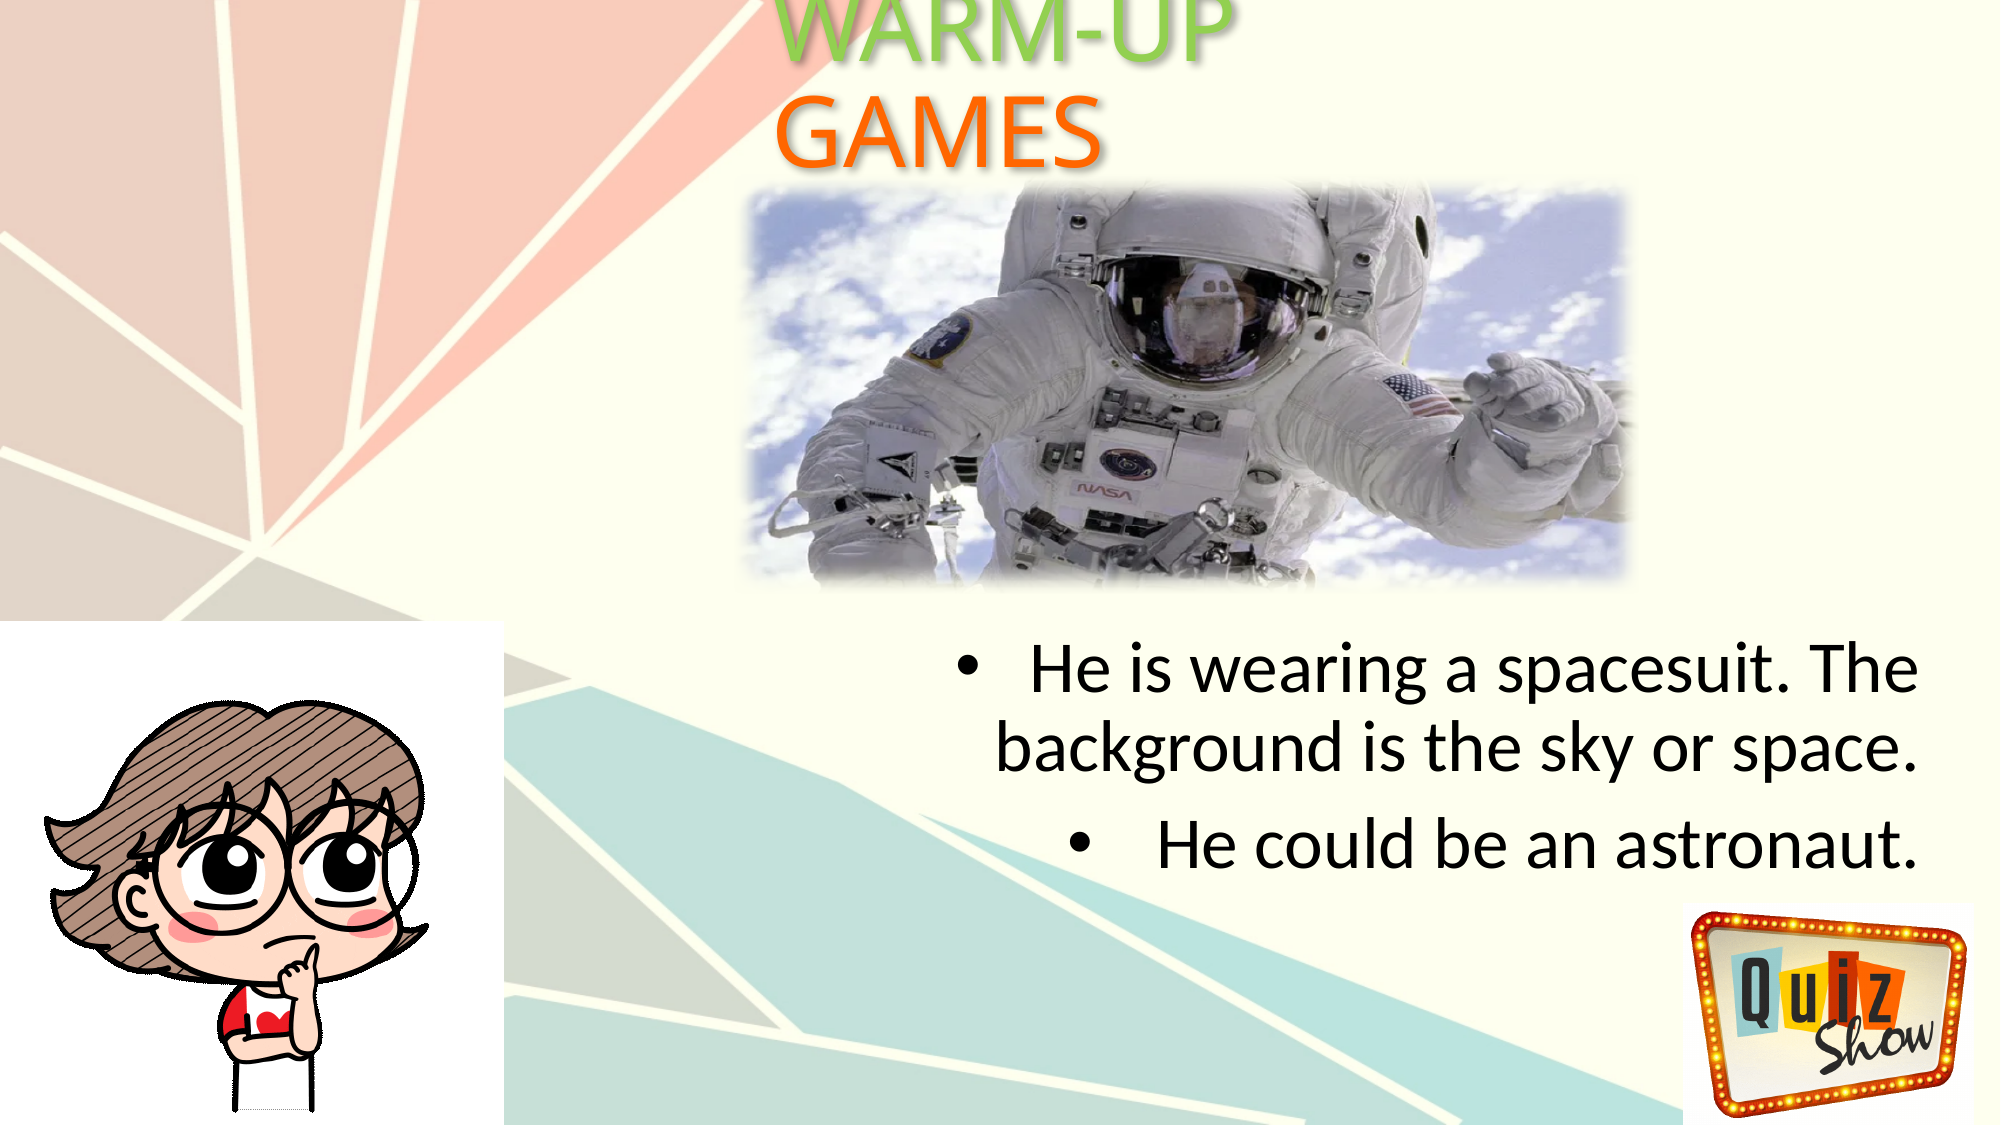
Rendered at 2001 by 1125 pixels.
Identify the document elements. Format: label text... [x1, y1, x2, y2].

picture [0, 0, 2001, 1125]
text_box WARM-UP GAMES [756, 0, 1498, 174]
list He is wearing a spacesuit. The background is the sky or space. He could be an astronaut. [696, 621, 1936, 895]
